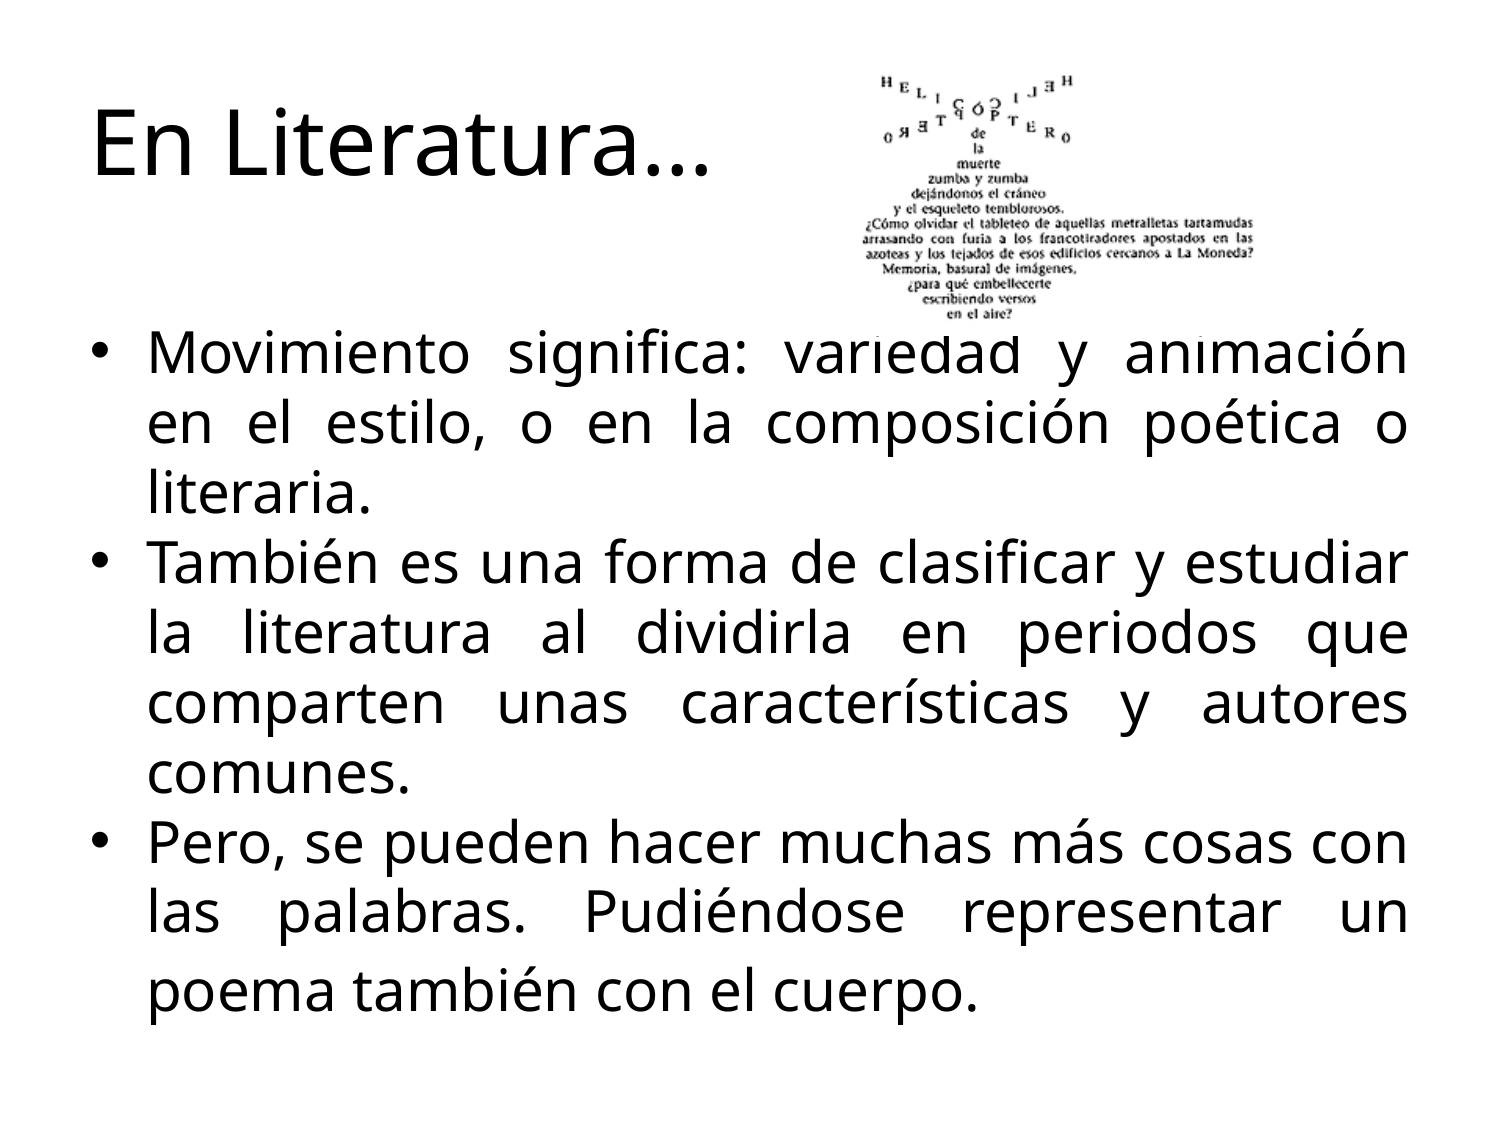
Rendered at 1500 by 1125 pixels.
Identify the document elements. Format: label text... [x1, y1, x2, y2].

text_box En Literatura… [74, 45, 1425, 233]
text_box Movimiento significa: variedad y animación en el estilo, o en la composición poética o literaria. También es una forma de clasificar y estudiar la literatura al dividirla en periodos que comparten unas características y autores comunes. Pero, se pueden hacer muchas más cosas con las palabras. Pudiéndose representar un poema también con el cuerpo. [74, 262, 1425, 1005]
picture [832, 54, 1272, 336]
